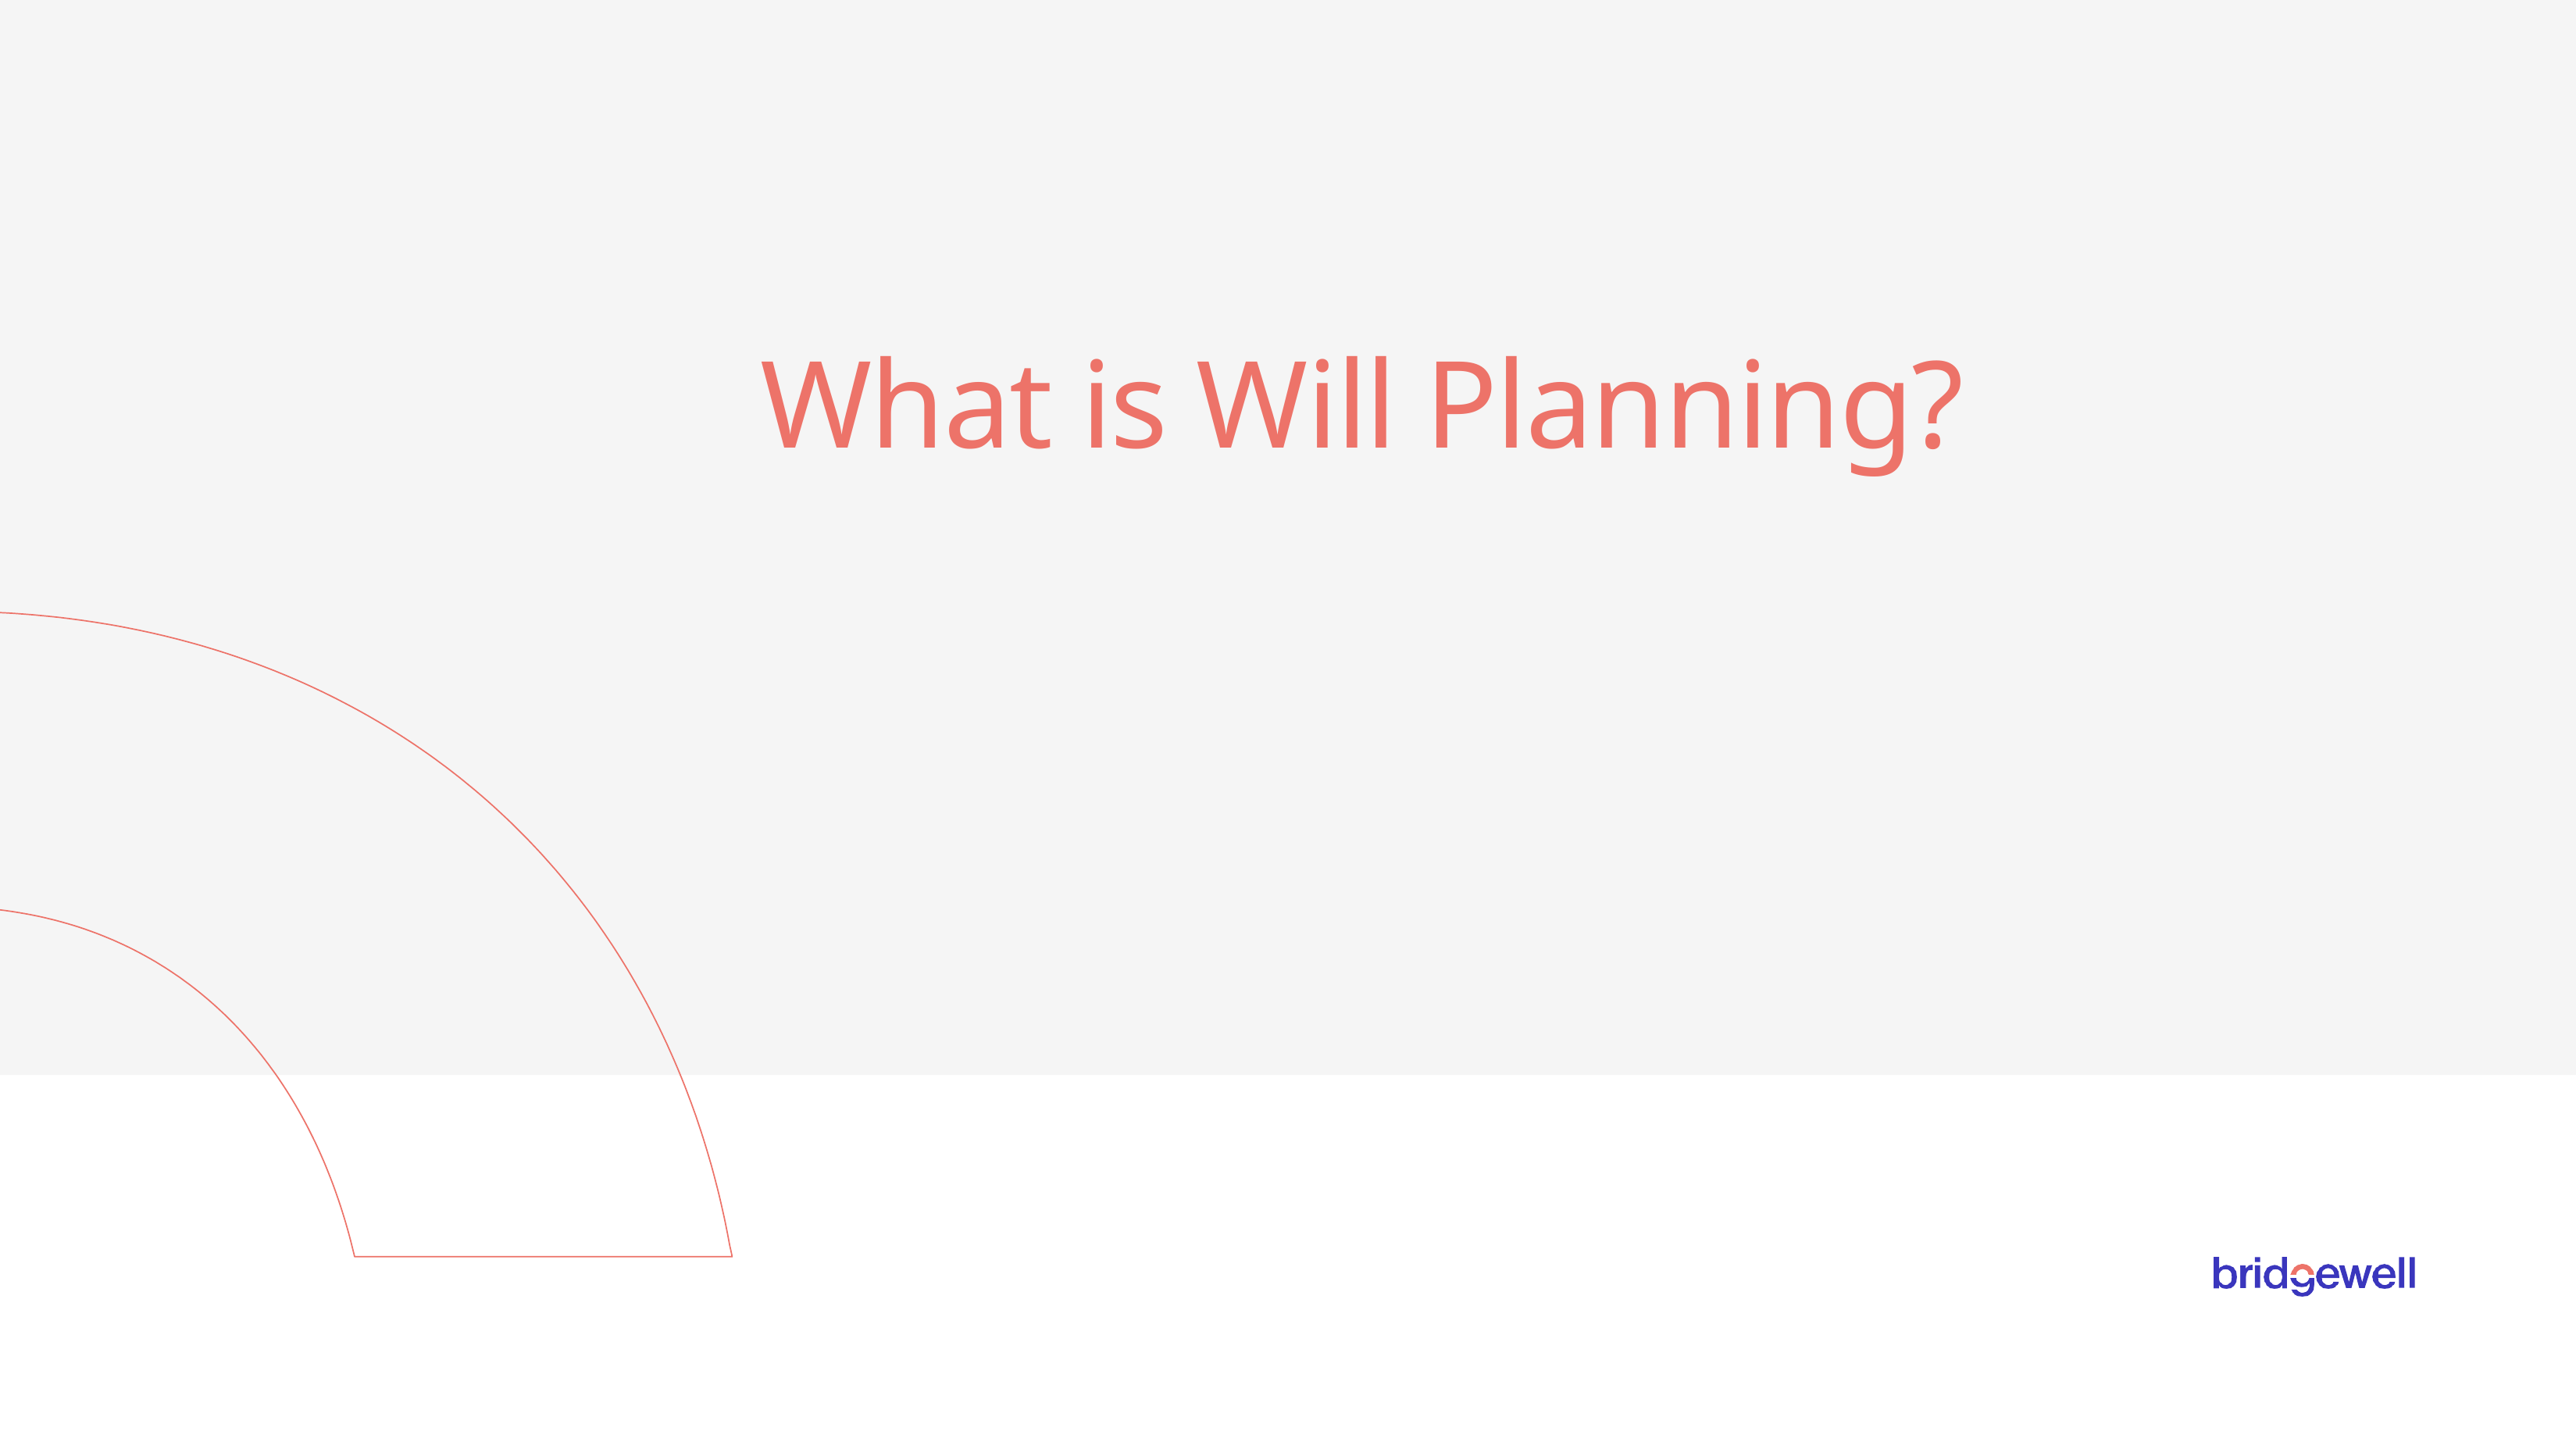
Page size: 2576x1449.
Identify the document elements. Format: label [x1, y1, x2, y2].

text_box [0, 0, 2576, 1258]
text_box [2213, 1257, 2416, 1297]
